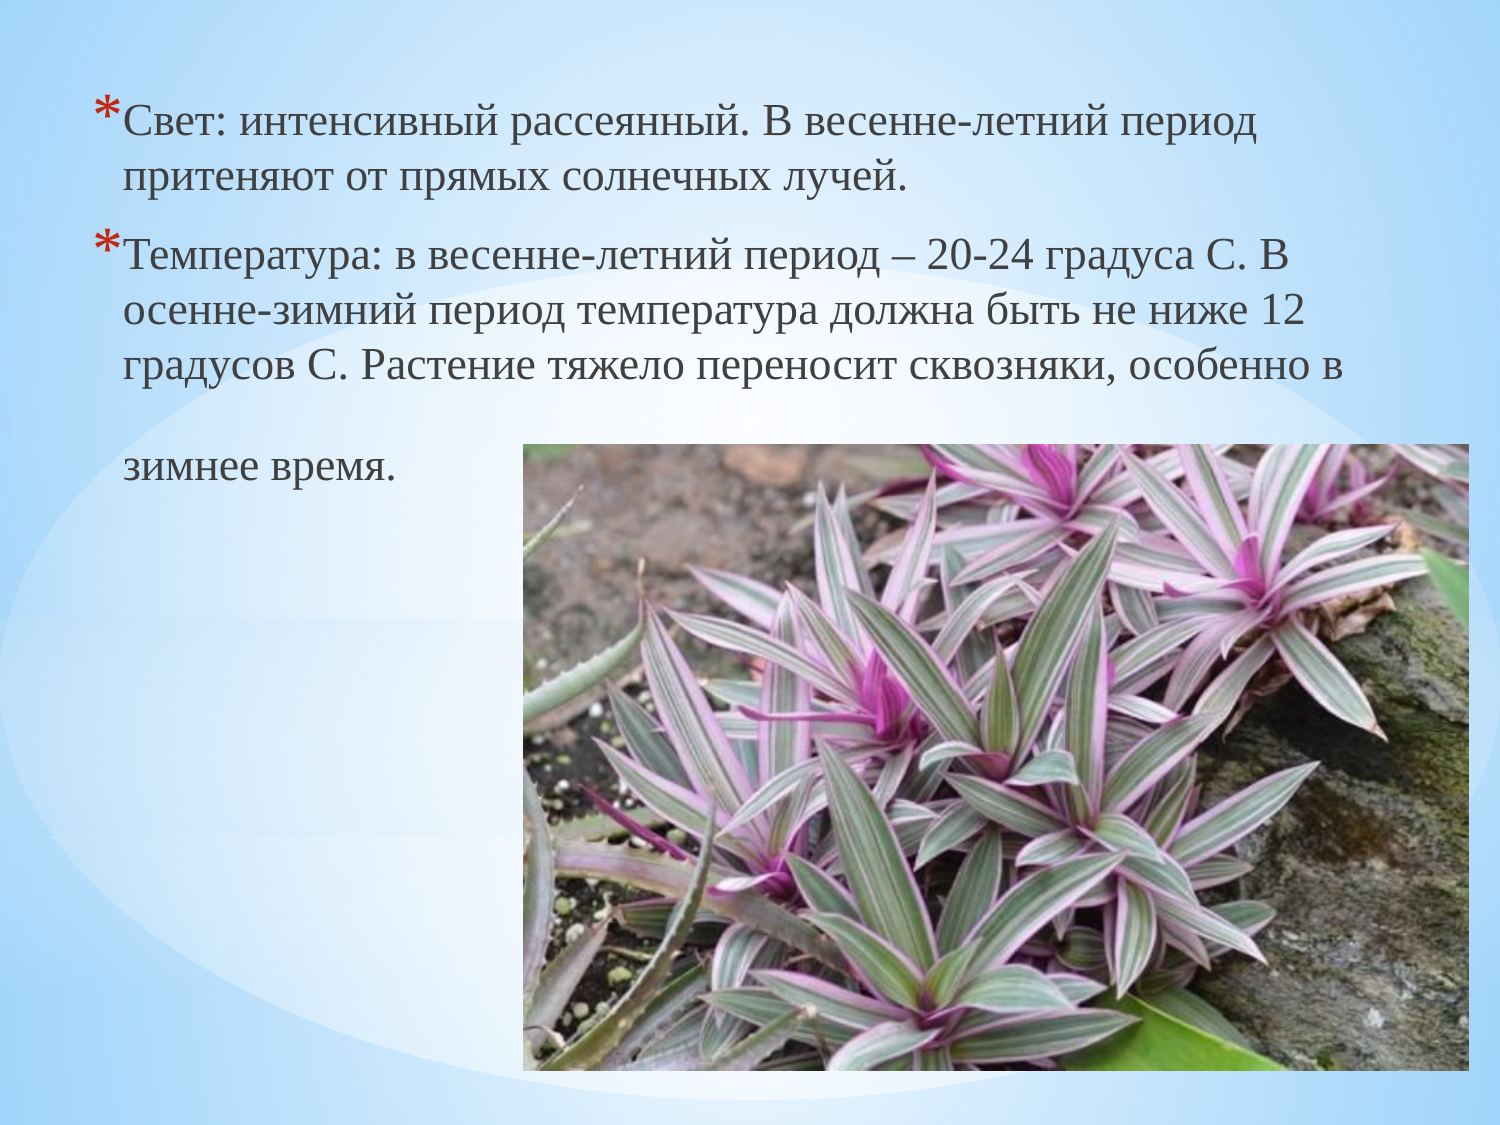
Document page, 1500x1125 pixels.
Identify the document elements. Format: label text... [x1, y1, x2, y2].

picture [523, 444, 1469, 1071]
list Свет: интенсивный рассеянный. В весенне-летний период притеняют от прямых солнечных лучей. Температура: в весенне-летний период – 20-24 градуса С. В осенне-зимний период температура должна быть не ниже 12 градусов С. Растение тяжело переносит сквозняки, особенно в зимнее время. [70, 82, 1412, 528]
